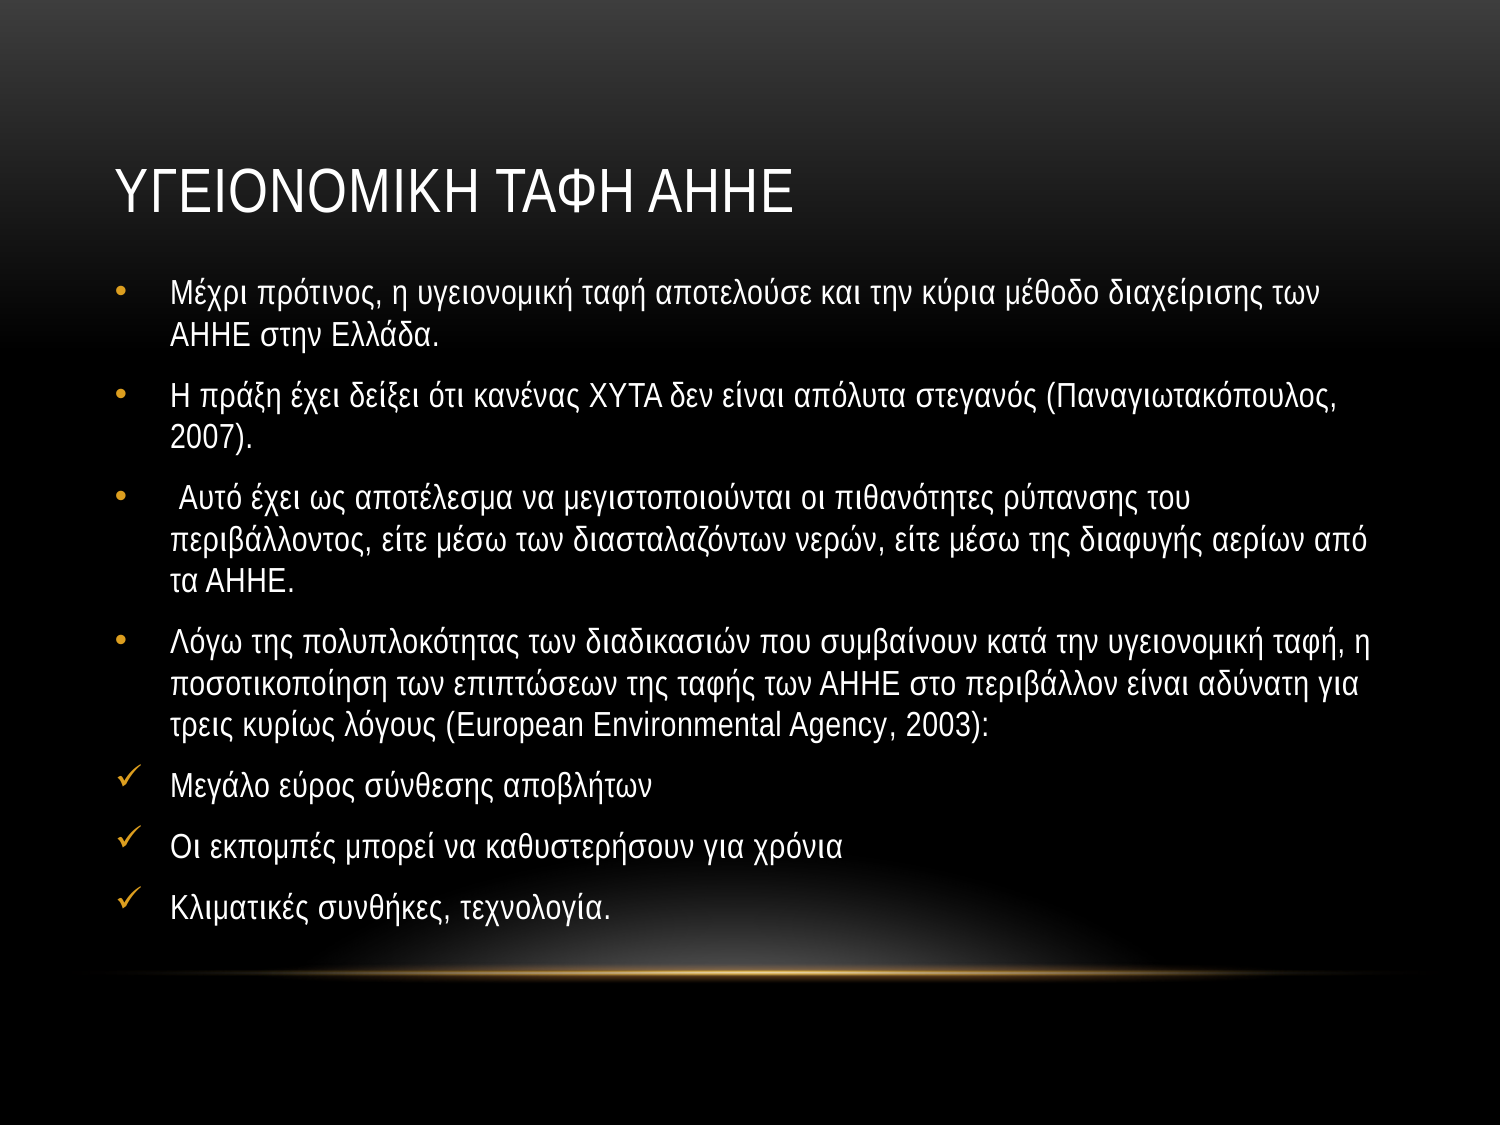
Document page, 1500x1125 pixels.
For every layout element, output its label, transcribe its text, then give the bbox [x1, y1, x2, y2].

picture [0, 0, 1500, 1125]
list Μέχρι πρότινος, η υγειονομική ταφή αποτελούσε και την κύρια μέθοδο διαχείρισης των ΑΗΗΕ στην Ελλάδα. Η πράξη έχει δείξει ότι κανένας ΧΥΤΑ δεν είναι απόλυτα στεγανός (Παναγιωτακόπουλος, 2007). Αυτό έχει ως αποτέλεσμα να μεγιστοποιούνται οι πιθανότητες ρύπανσης του περιβάλλοντος, είτε μέσω των διασταλαζόντων νερών, είτε μέσω της διαφυγής αερίων από τα ΑΗΗΕ. Λόγω της πολυπλοκότητας των διαδικασιών που συμβαίνουν κατά την υγειονομική ταφή, η ποσοτικοποίηση των επιπτώσεων της ταφής των ΑΗΗΕ στο περιβάλλον είναι αδύνατη για τρεις κυρίως λόγους (European Environmental Agency, 2003): Μεγάλο εύρος σύνθεσης αποβλήτων Οι εκπομπές μπορεί να καθυστερήσουν για χρόνια Κλιματικές συνθήκες, τεχνολογία. [99, 262, 1400, 938]
title Υγειονομικη ταφη αηηε [99, 45, 1400, 233]
